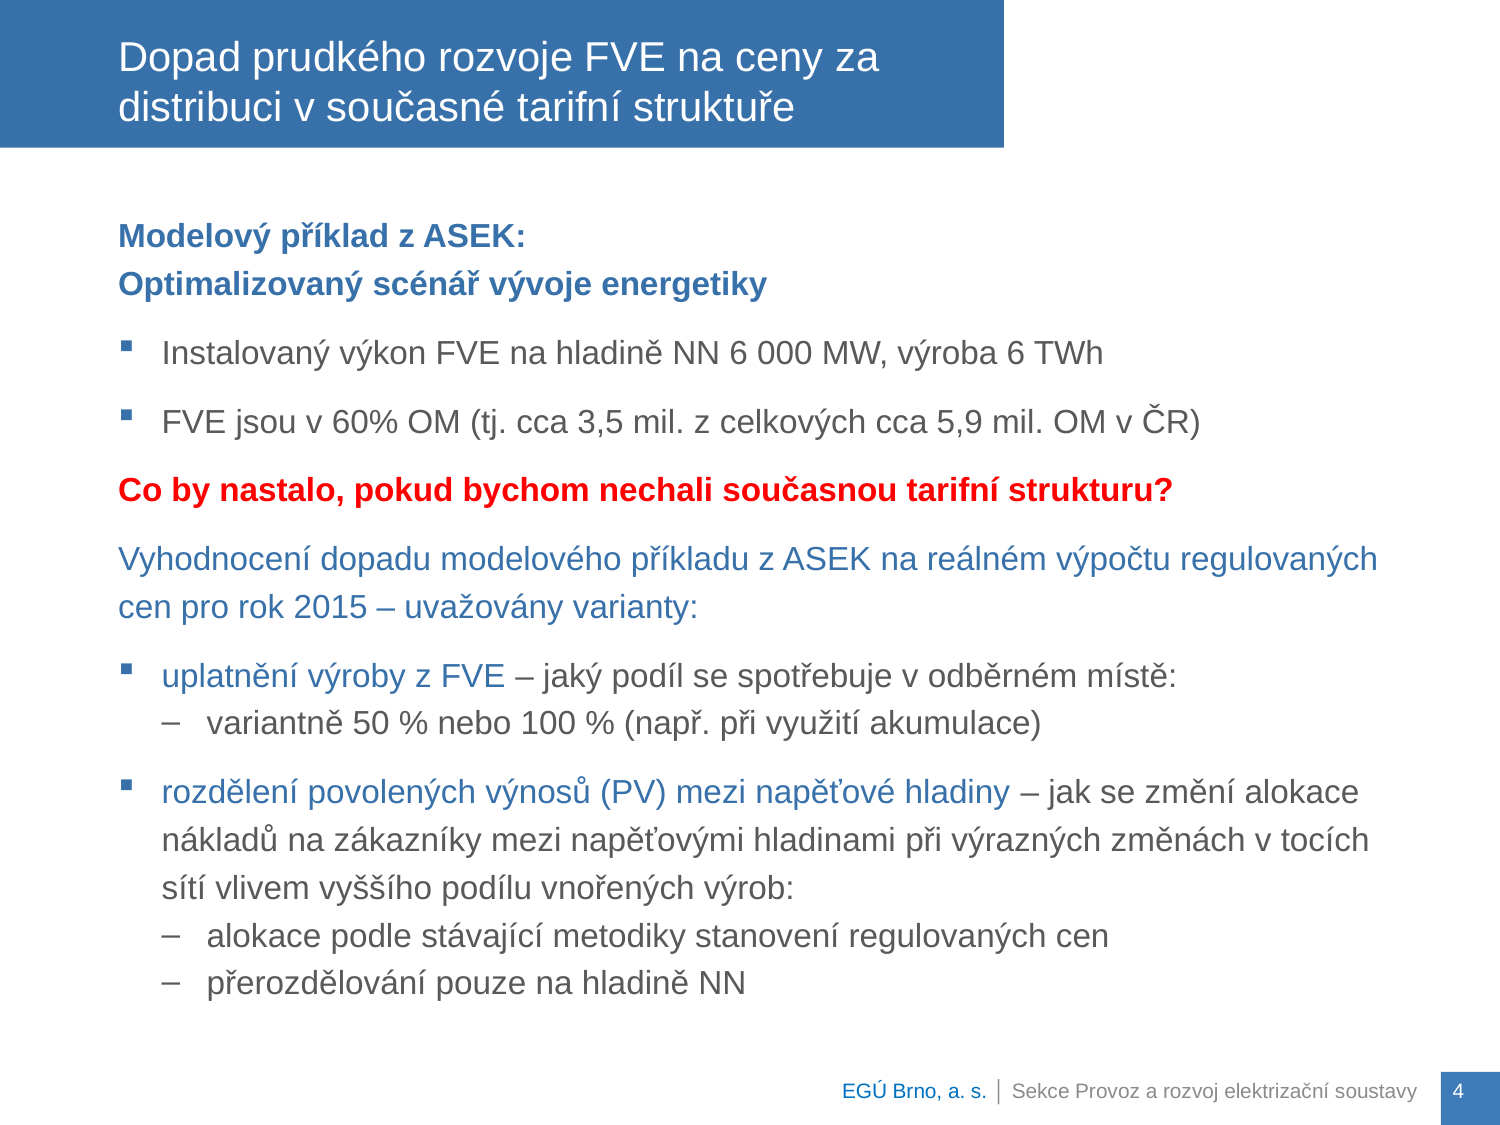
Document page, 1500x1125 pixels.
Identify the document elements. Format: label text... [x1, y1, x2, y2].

list Modelový příklad z ASEK: Optimalizovaný scénář vývoje energetiky Instalovaný výkon FVE na hladině NN 6 000 MW, výroba 6 TWh FVE jsou v 60% OM (tj. cca 3,5 mil. z celkových cca 5,9 mil. OM v ČR) Co by nastalo, pokud bychom nechali současnou tarifní strukturu? Vyhodnocení dopadu modelového příkladu z ASEK na reálném výpočtu regulovaných cen pro rok 2015 – uvažovány varianty: uplatnění výroby z FVE – jaký podíl se spotřebuje v odběrném místě: variantně 50 % nebo 100 % (např. při využití akumulace) rozdělení povolených výnosů (PV) mezi napěťové hladiny – jak se změní alokace nákladů na zákazníky mezi napěťovými hladinami při výrazných změnách v tocích sítí vlivem vyššího podílu vnořených výrob: alokace podle stávající metodiky stanovení regulovaných cen přerozdělování pouze na hladině NN [0, 0, 1500, 1047]
footer EGÚ Brno, a. s. │ Sekce Provoz a rozvoj elektrizační soustavy [0, 1071, 1418, 1125]
title Dopad prudkého rozvoje FVE na ceny za distribuci v současné tarifní struktuře [0, 0, 1004, 148]
slide_number 4 [1440, 1071, 1500, 1125]
